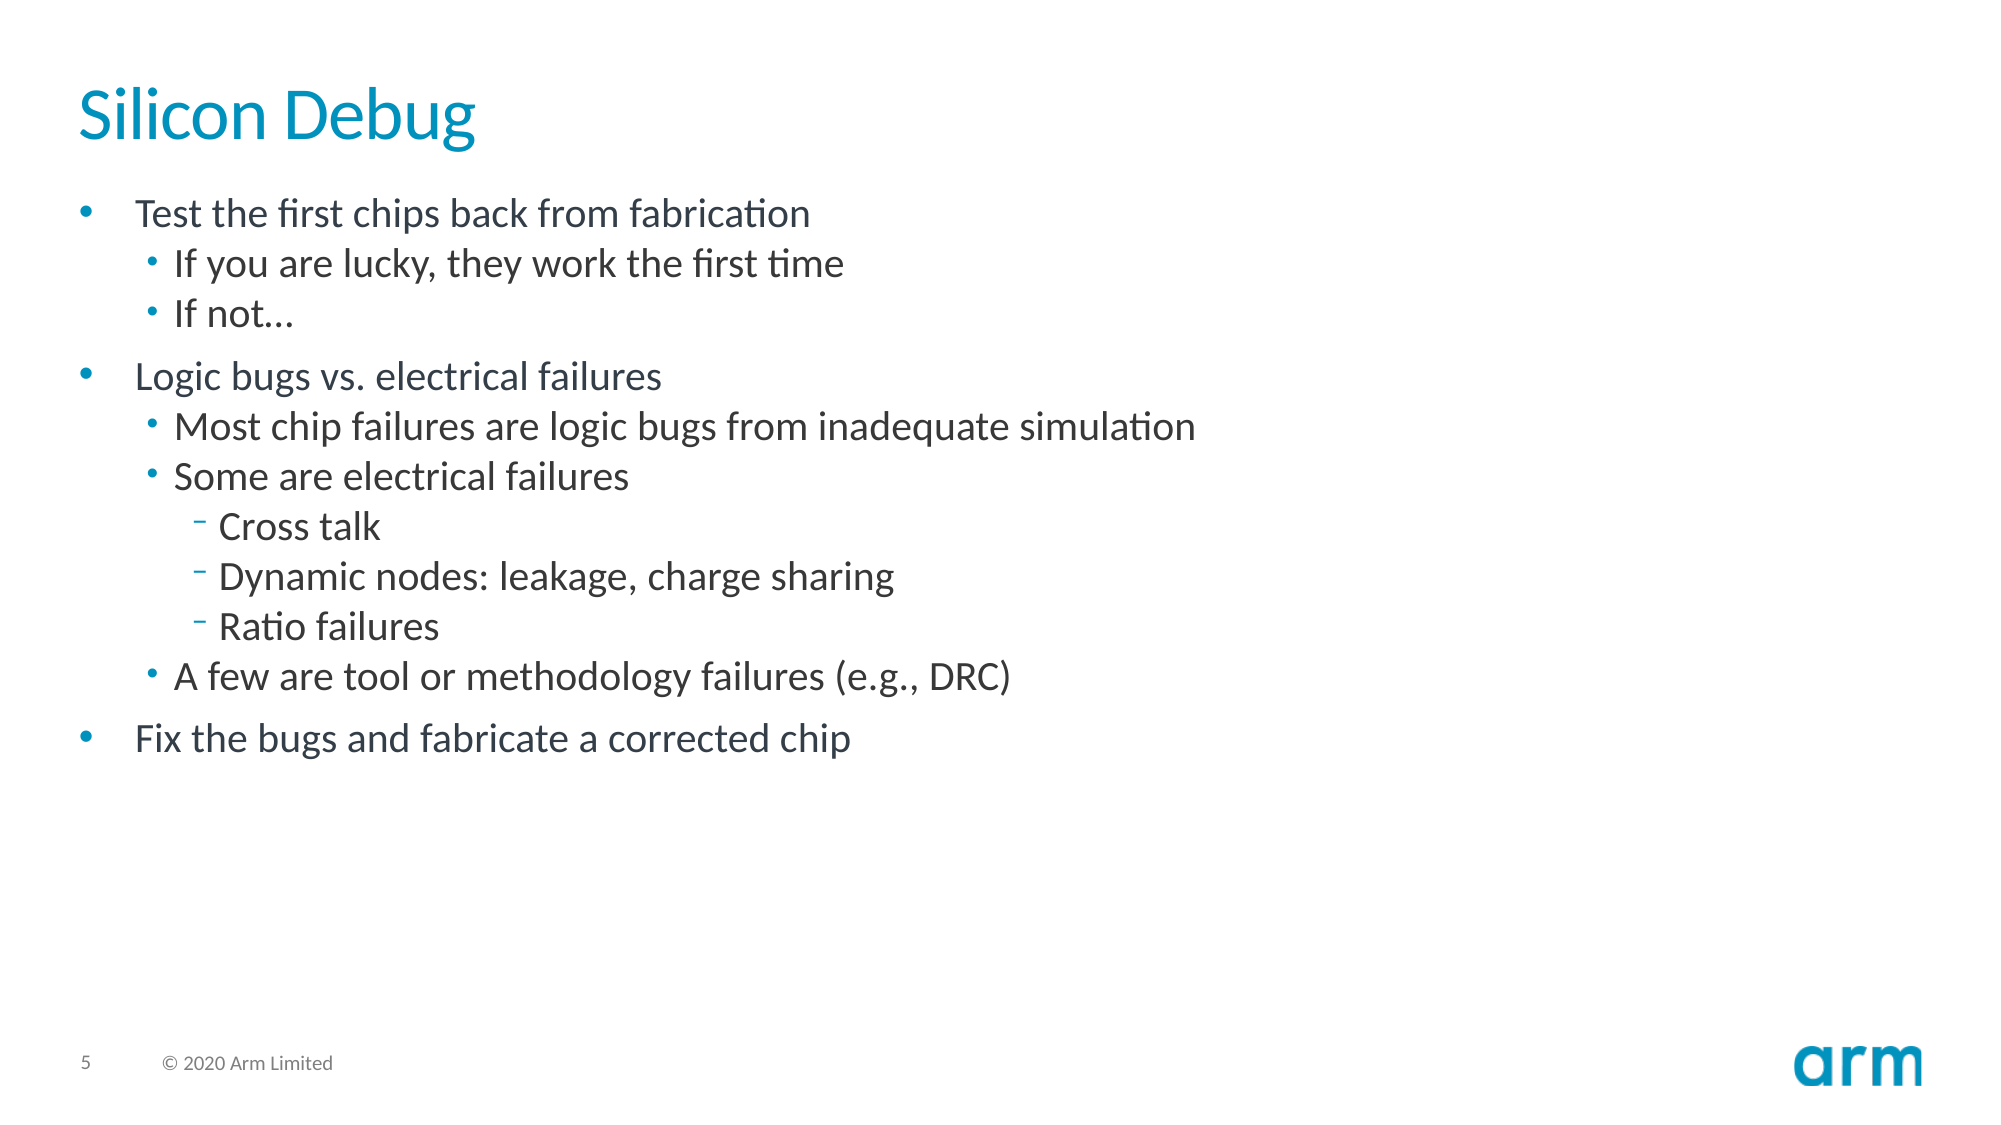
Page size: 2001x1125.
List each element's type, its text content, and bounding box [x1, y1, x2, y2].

list Test the first chips back from fabrication If you are lucky, they work the first time If not… Logic bugs vs. electrical failures Most chip failures are logic bugs from inadequate simulation Some are electrical failures Cross talk Dynamic nodes: leakage, charge sharing Ratio failures A few are tool or methodology failures (e.g., DRC) Fix the bugs and fabricate a corrected chip [78, 185, 1923, 941]
title Silicon Debug [78, 78, 1922, 185]
